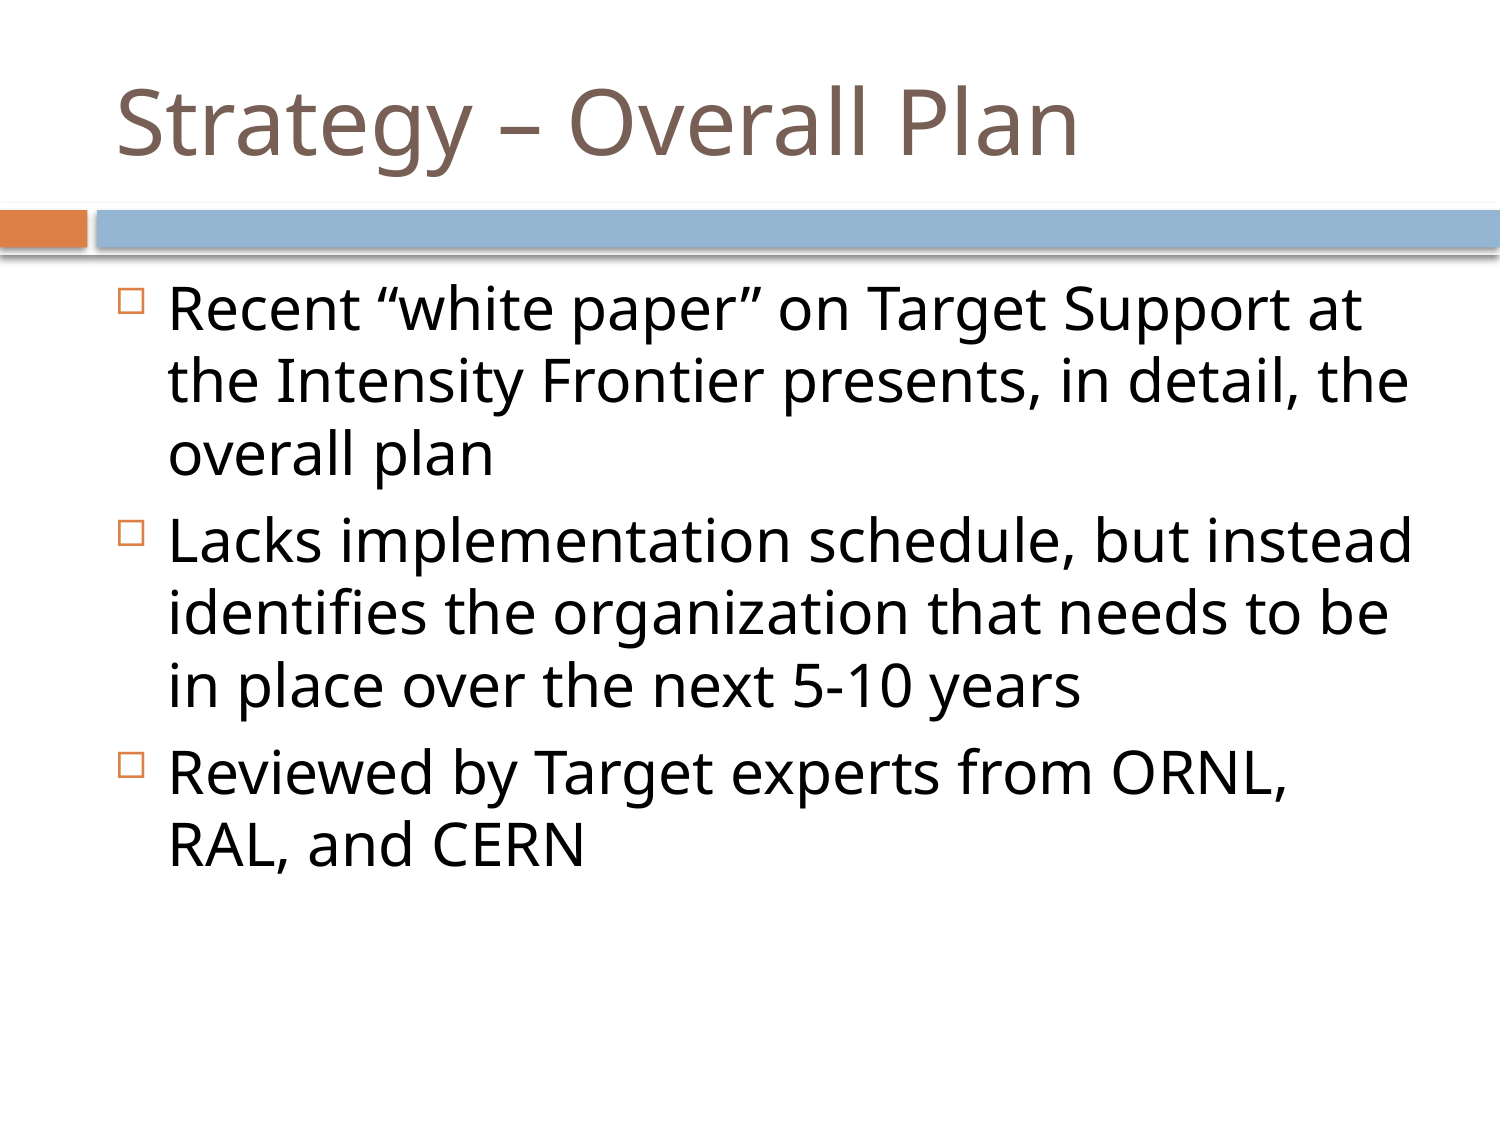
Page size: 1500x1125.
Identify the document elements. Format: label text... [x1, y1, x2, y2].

title Strategy – Overall Plan [100, 37, 1438, 200]
list Recent “white paper” on Target Support at the Intensity Frontier presents, in detail, the overall plan Lacks implementation schedule, but instead identifies the organization that needs to be in place over the next 5-10 years Reviewed by Target experts from ORNL, RAL, and CERN [100, 262, 1438, 1000]
